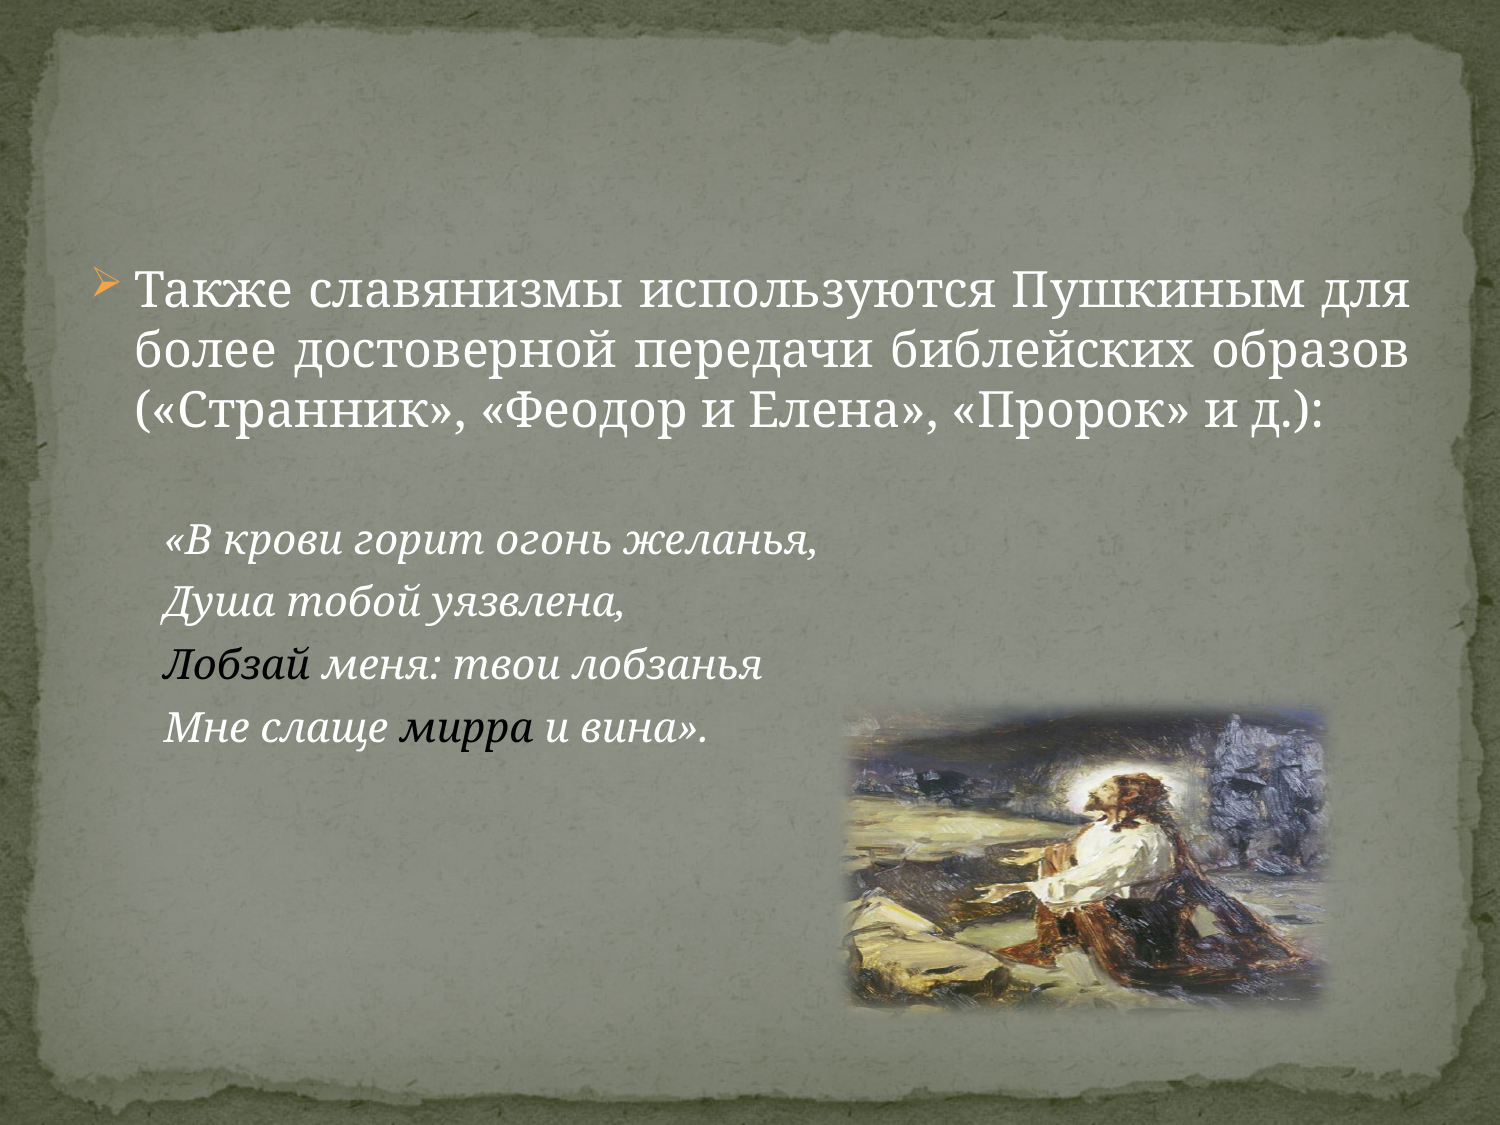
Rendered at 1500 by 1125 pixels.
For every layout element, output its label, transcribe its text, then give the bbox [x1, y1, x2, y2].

list Также славянизмы используются Пушкиным для более достоверной передачи библейских образов («Странник», «Феодор и Елена», «Пророк» и д.): «В крови горит огонь желанья, Душа тобой уязвлена, Лобзай меня: твои лобзанья Мне слаще мирра и вина». [75, 249, 1425, 1000]
picture [834, 694, 1340, 1023]
